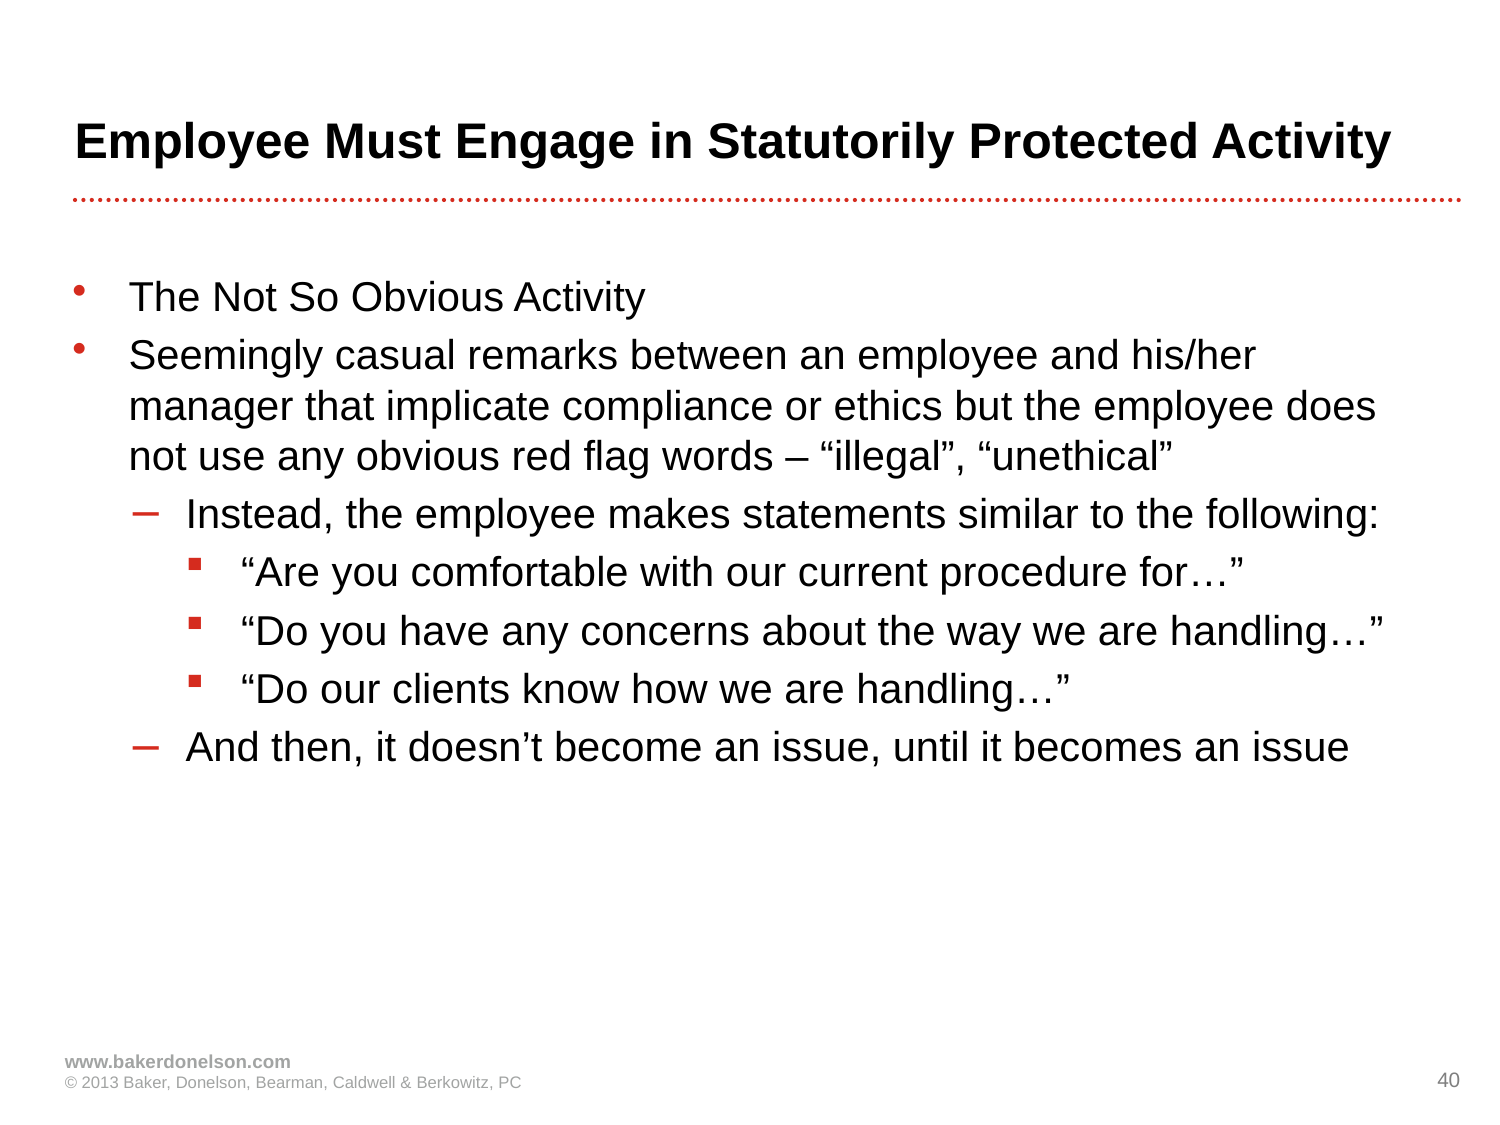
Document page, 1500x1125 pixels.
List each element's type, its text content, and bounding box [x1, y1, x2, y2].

title Employee Must Engage in Statutorily Protected Activity [59, 45, 1410, 233]
list The Not So Obvious Activity Seemingly casual remarks between an employee and his/her manager that implicate compliance or ethics but the employee does not use any obvious red flag words – “illegal”, “unethical” Instead, the employee makes statements similar to the following: “Are you comfortable with our current procedure for…” “Do you have any concerns about the way we are handling…” “Do our clients know how we are handling…” And then, it doesn’t become an issue, until it becomes an issue [57, 262, 1408, 975]
